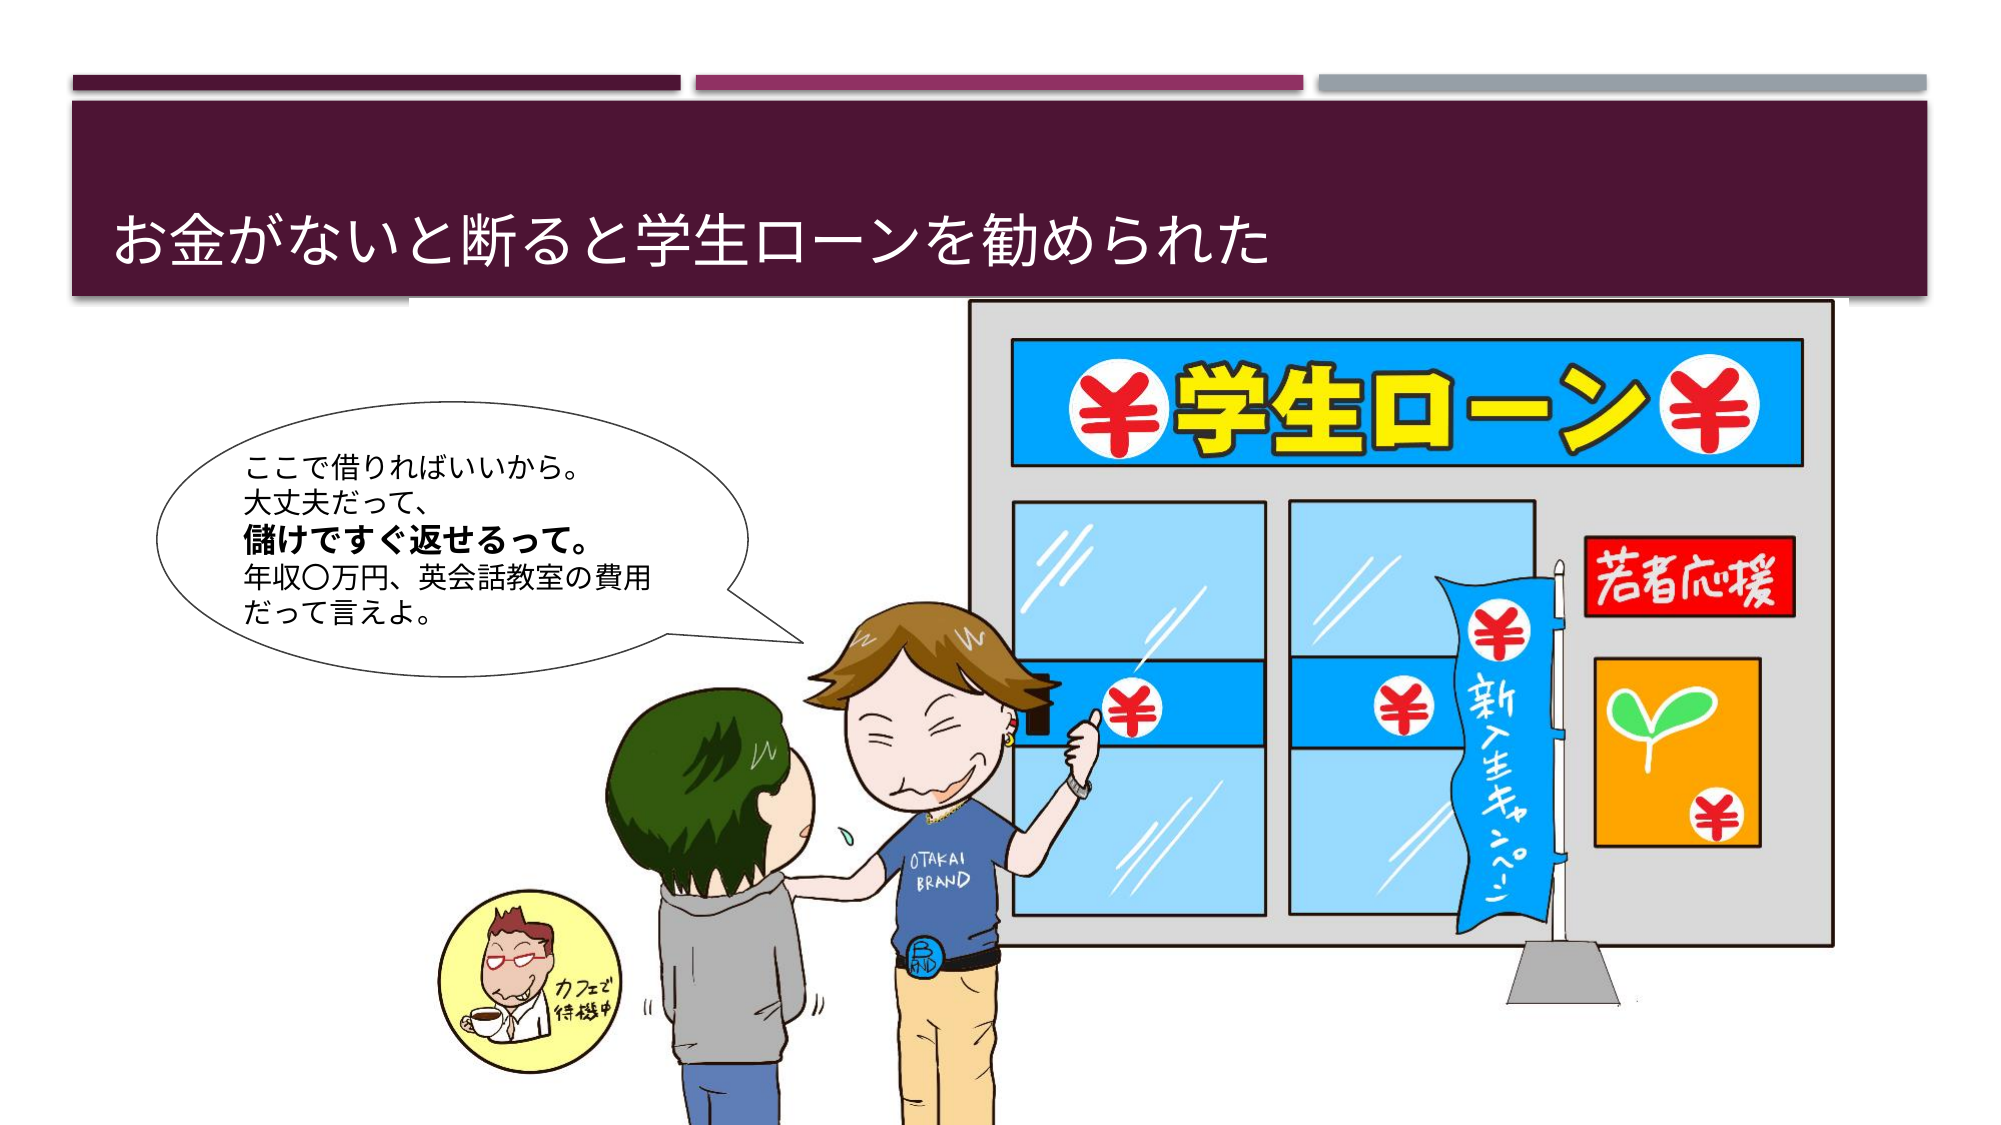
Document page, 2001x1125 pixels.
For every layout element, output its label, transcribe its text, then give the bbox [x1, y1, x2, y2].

title お金がないと断ると学生ローンを勧められた [95, 115, 1905, 282]
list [409, 298, 1849, 1125]
text_box ここで借りればいいから。 大丈夫だって、 儲けですぐ返せるって。 年収〇万円、英会話教室の費用だって言えよ。 [155, 401, 404, 677]
